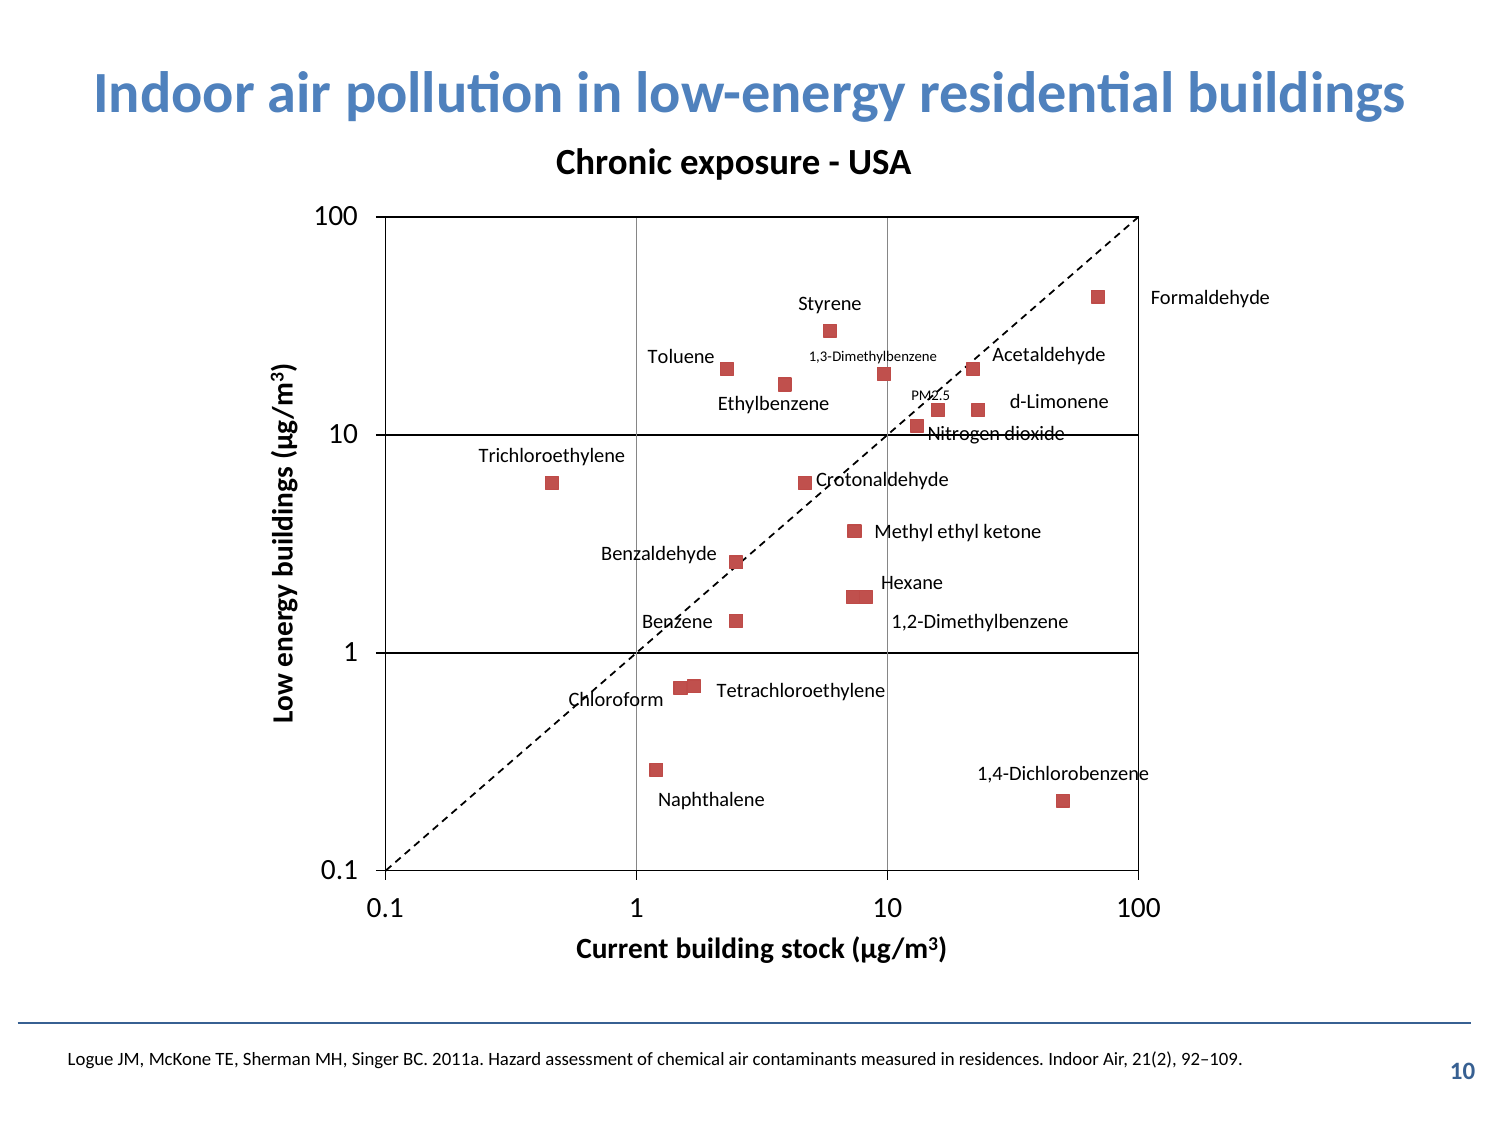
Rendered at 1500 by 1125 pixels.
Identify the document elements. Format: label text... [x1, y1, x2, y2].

text_box Logue JM, McKone TE, Sherman MH, Singer BC. 2011a. Hazard assessment of chemical air contaminants measured in residences. Indoor Air, 21(2), 92–109. [53, 1039, 1415, 1077]
picture [60, 125, 1396, 994]
title Indoor air pollution in low-energy residential buildings [75, 1, 1425, 183]
text_box 10 [1435, 1039, 1500, 1100]
